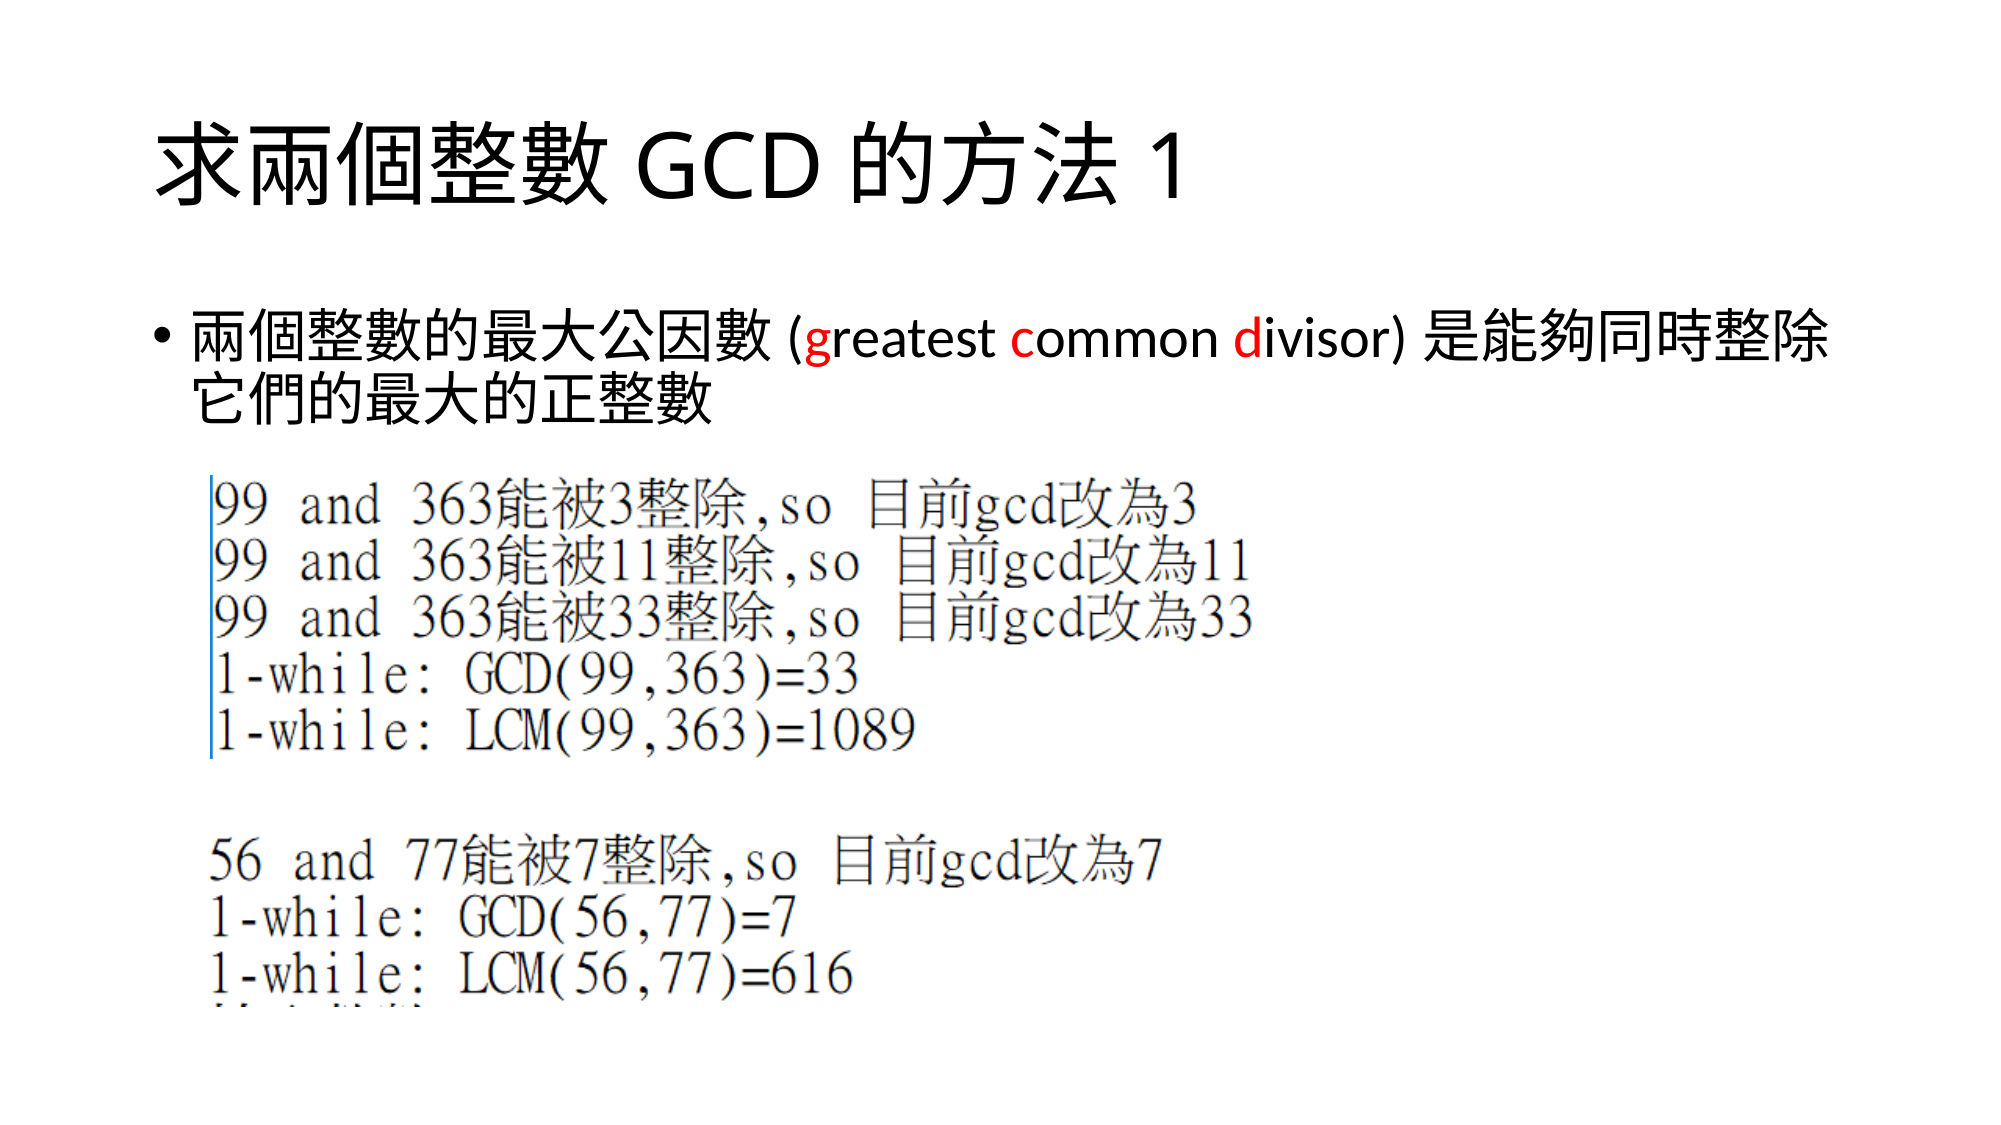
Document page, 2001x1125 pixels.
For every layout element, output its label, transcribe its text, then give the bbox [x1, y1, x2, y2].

picture [210, 475, 1277, 759]
picture [210, 817, 1194, 1007]
title 求兩個整數GCD的方法1 [137, 59, 1863, 278]
list 兩個整數的最大公因數(greatest common divisor)是能夠同時整除它們的最大的正整數 [137, 299, 1863, 1014]
